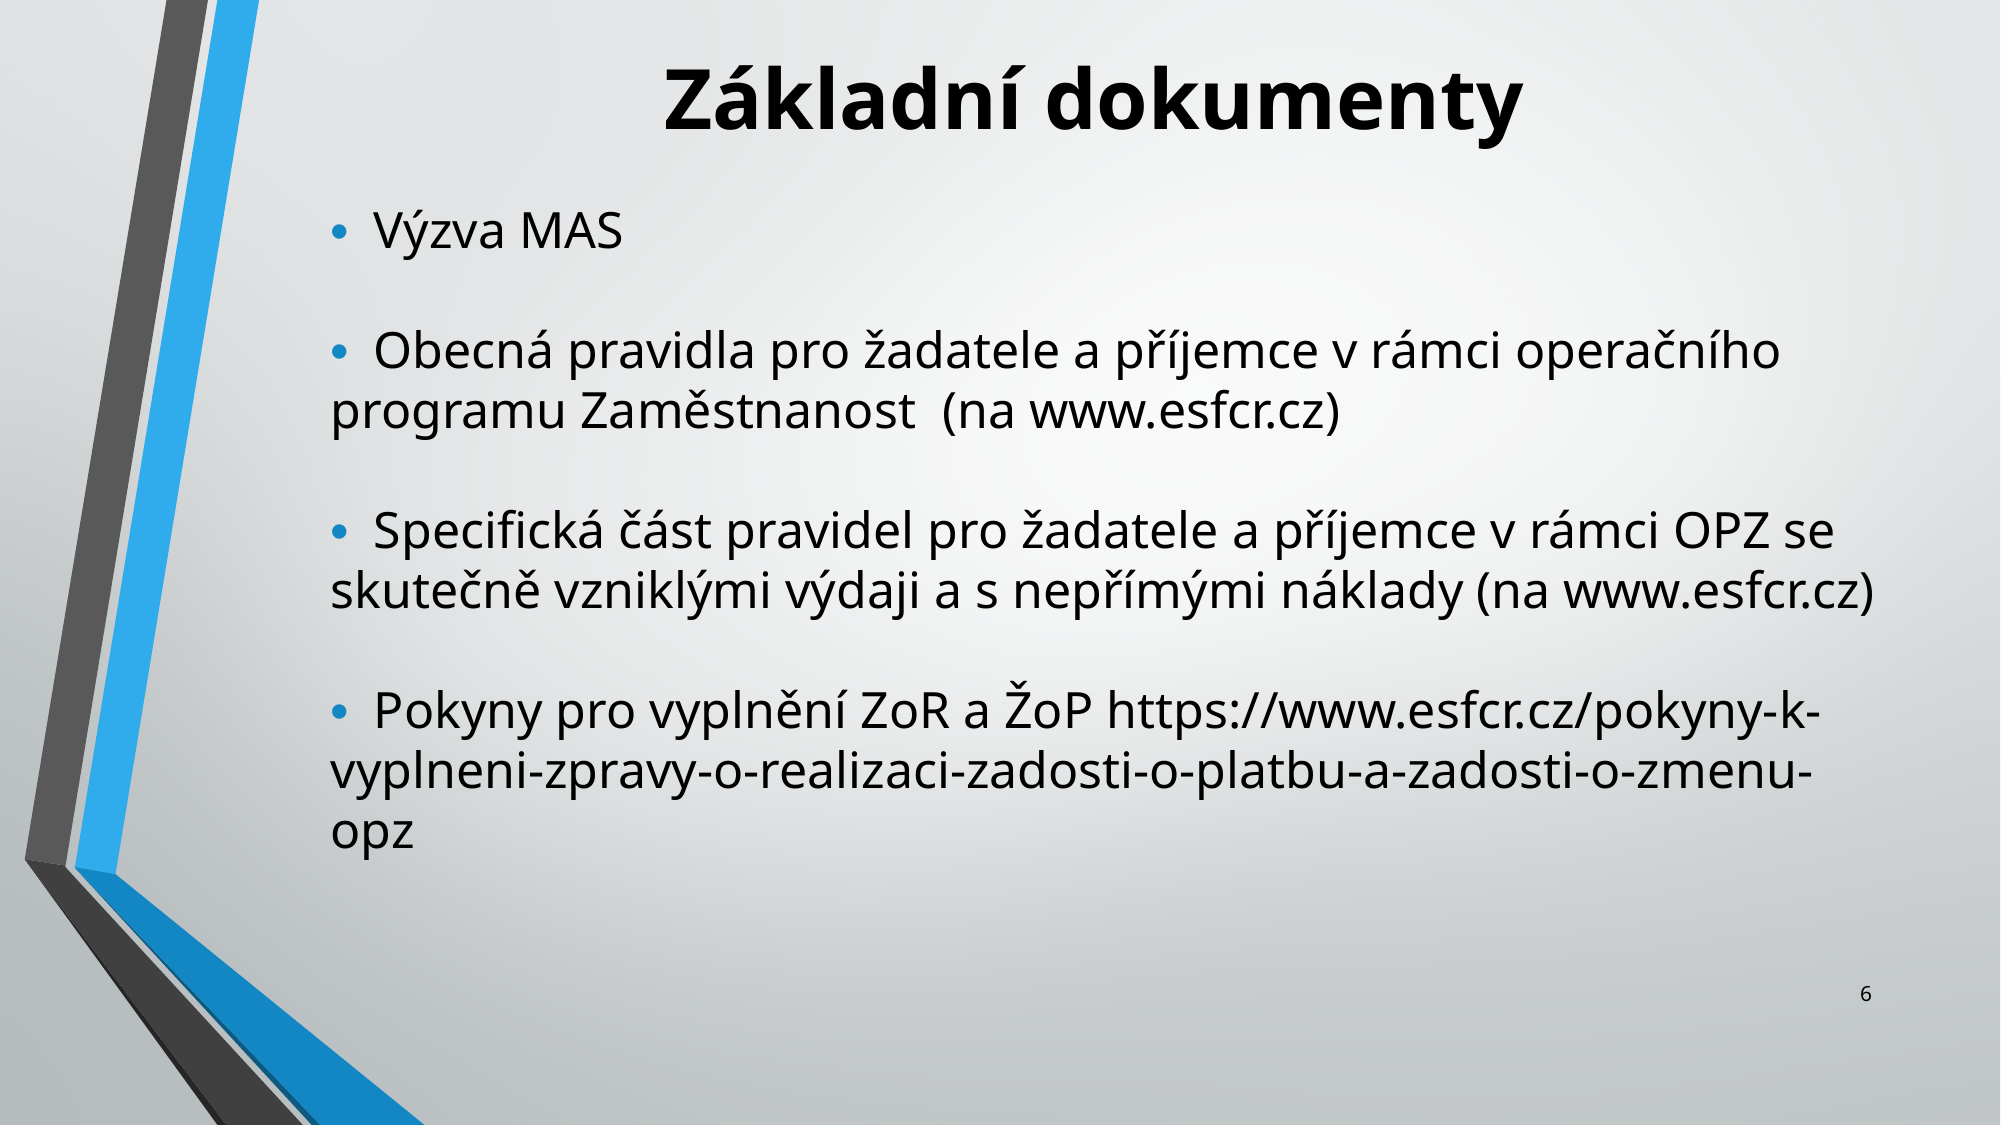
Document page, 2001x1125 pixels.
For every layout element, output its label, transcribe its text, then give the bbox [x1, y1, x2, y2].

slide_number 6 [1796, 965, 1887, 1025]
text_box Základní dokumenty [384, 38, 1805, 154]
text_box • Výzva MAS • Obecná pravidla pro žadatele a příjemce v rámci operačního programu Zaměstnanost (na www.esfcr.cz) • Specifická část pravidel pro žadatele a příjemce v rámci OPZ se skutečně vzniklými výdaji a s nepřímými náklady (na www.esfcr.cz) • Pokyny pro vyplnění ZoR a ŽoP https://www.esfcr.cz/pokyny-k-vyplneni-zpravy-o-realizaci-zadosti-o-platbu-a-zadosti-o-zmenu-opz [315, 191, 1891, 927]
